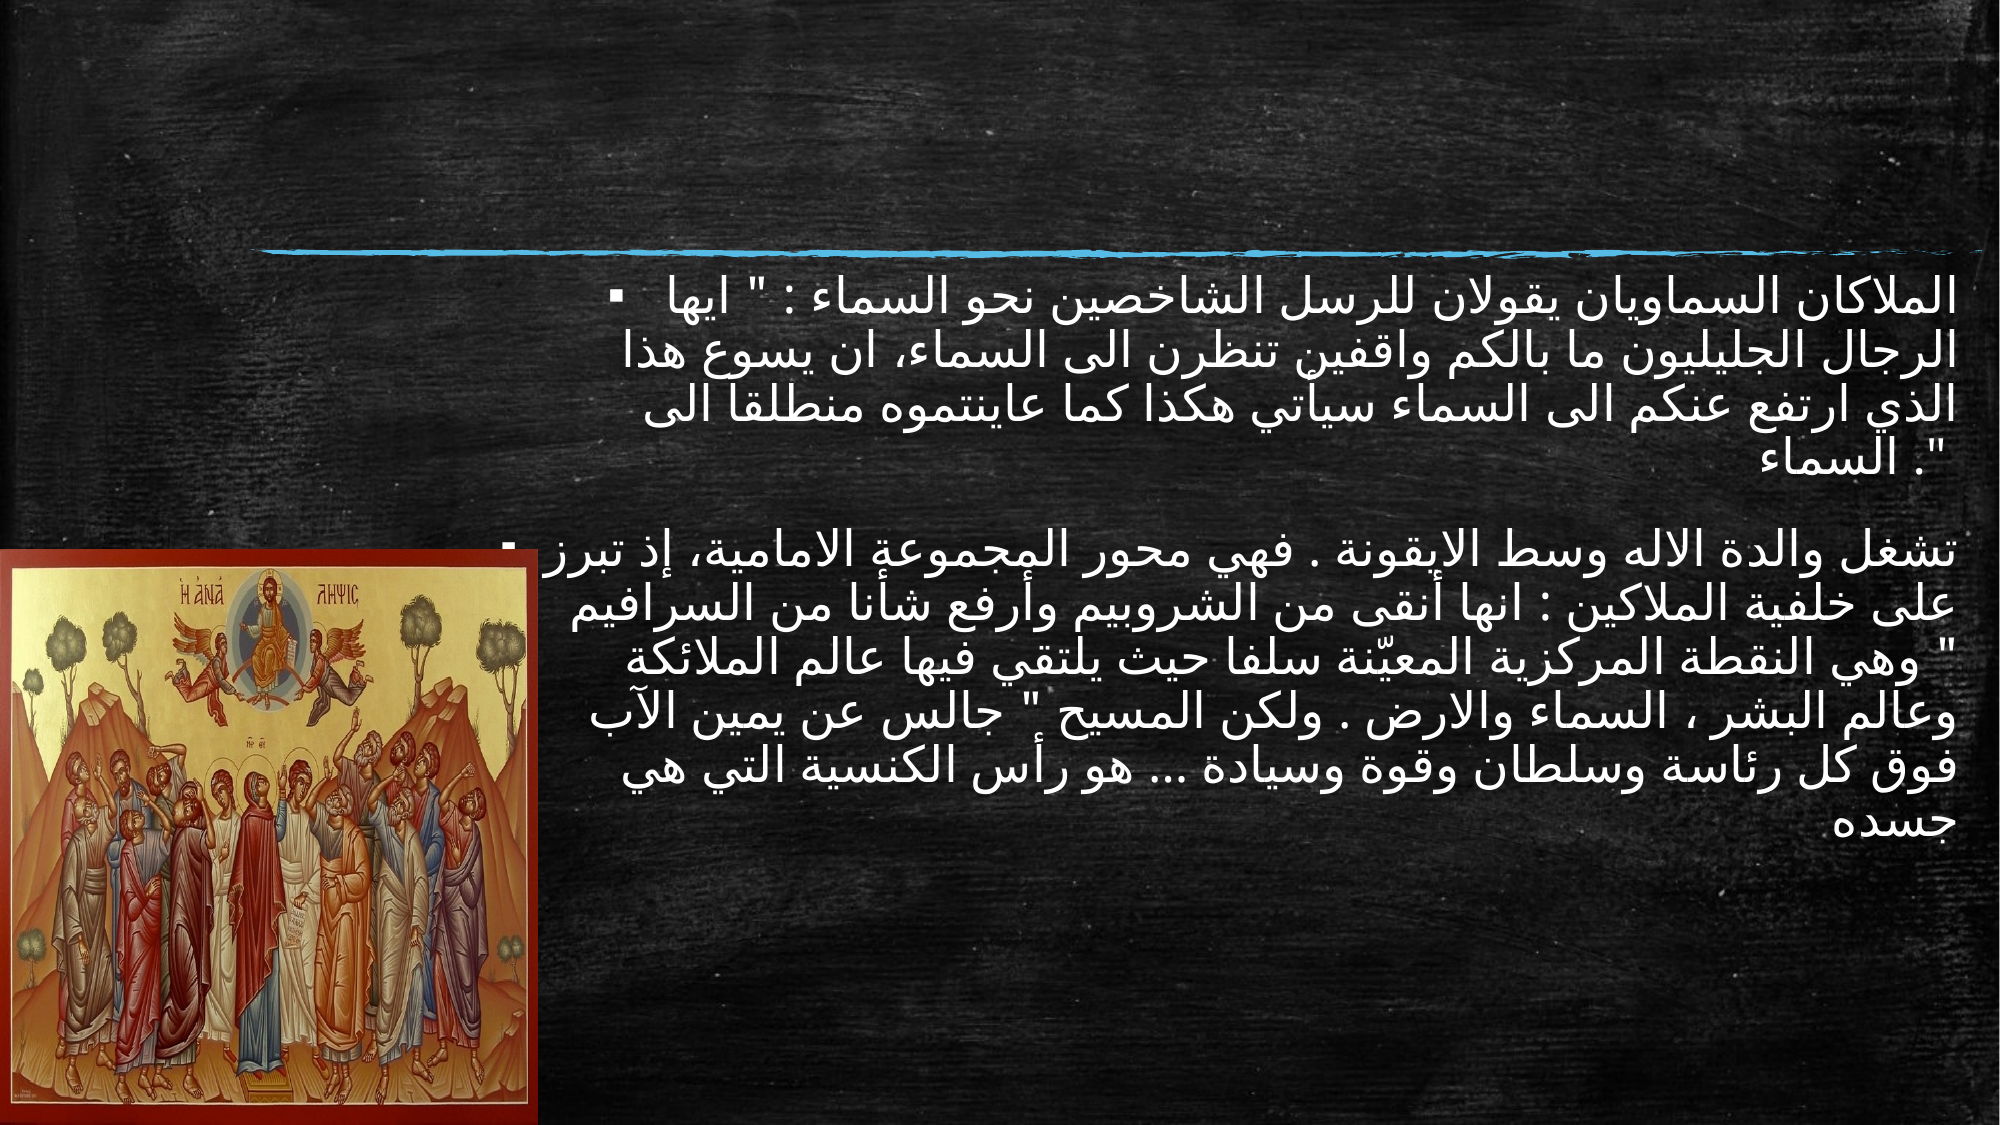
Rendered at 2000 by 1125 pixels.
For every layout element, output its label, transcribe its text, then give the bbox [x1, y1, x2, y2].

list الملاكان السماويان يقولان للرسل الشاخصين نحو السماء : " ايها الرجال الجليليون ما بالكم واقفين تنظرن الى السماء، ان يسوع هذا الذي ارتفع عنكم الى السماء سيأتي هكذا كما عاينتموه منطلقا الى السماء ." تشغل والدة الاله وسط الايقونة . فهي محور المجموعة الامامية، إذ تبرز على خلفية الملاكين : انها أنقى من الشروبيم وأرفع شأنا من السرافيم " وهي النقطة المركزية المعيّنة سلفا حيث يلتقي فيها عالم الملائكة وعالم البشر ، السماء والارض . ولكن المسيح " جالس عن يمين الآب فوق كل رئاسة وسلطان وقوة وسيادة … هو رأس الكنسية التي هي جسده [474, 262, 1975, 963]
picture [0, 549, 538, 1125]
